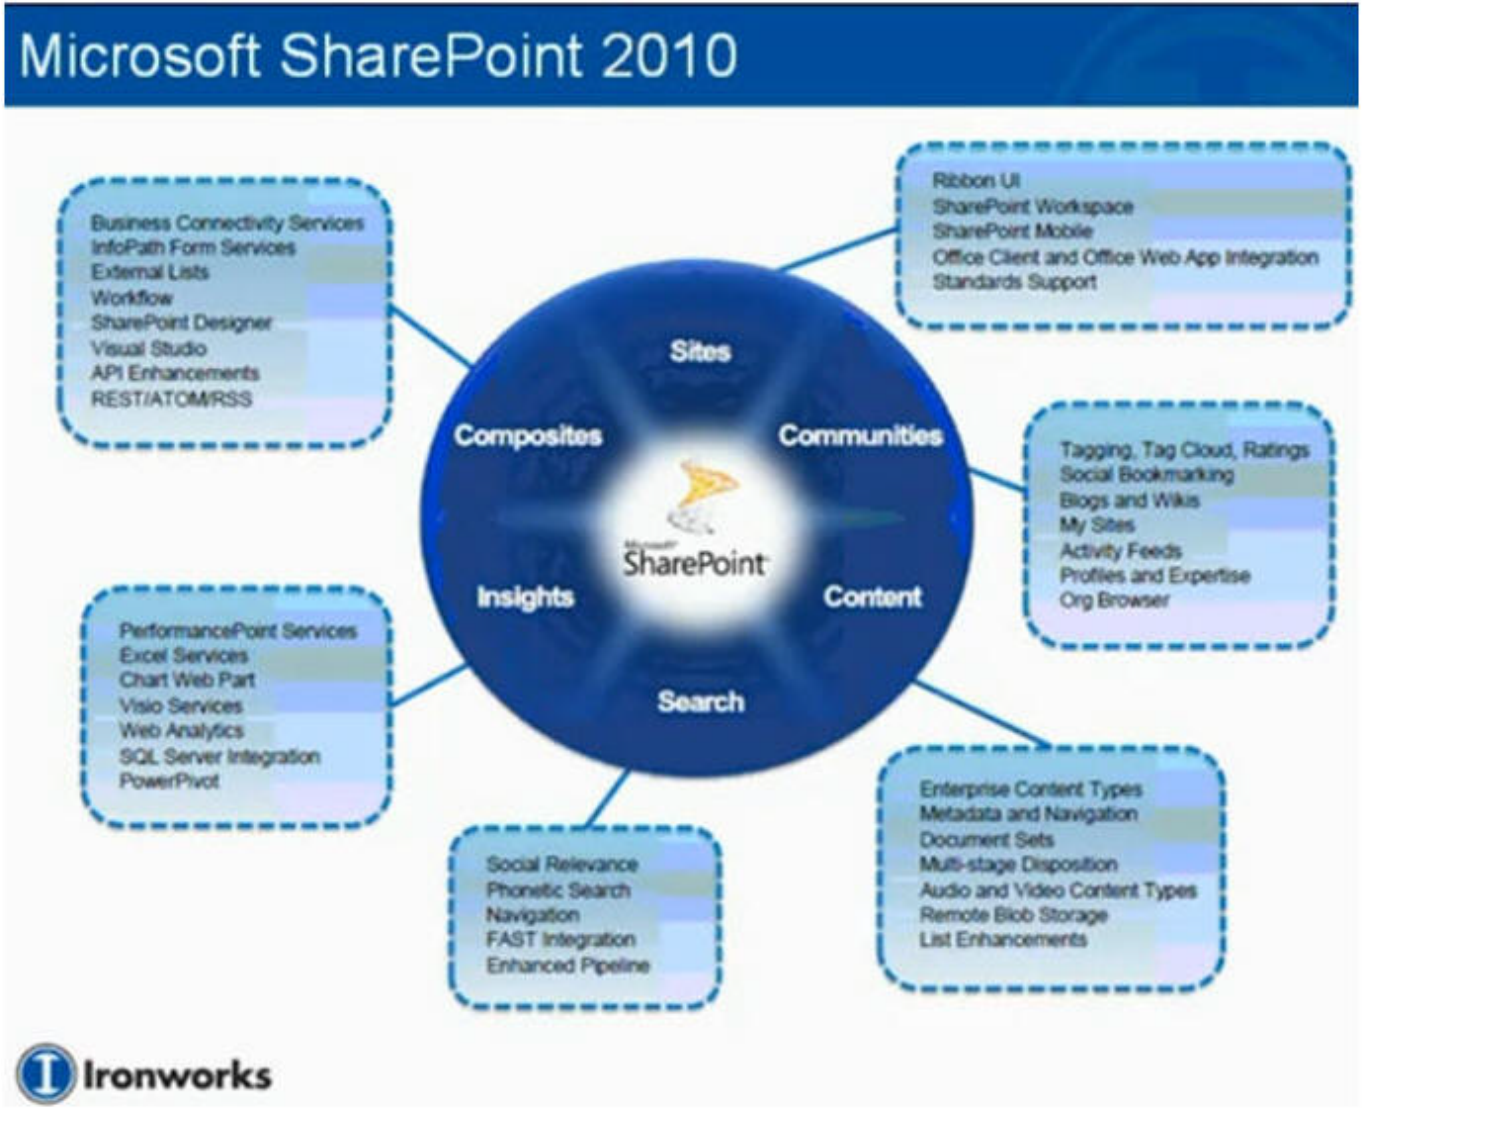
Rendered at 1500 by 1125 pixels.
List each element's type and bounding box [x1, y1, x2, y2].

picture [1, 0, 1363, 1111]
